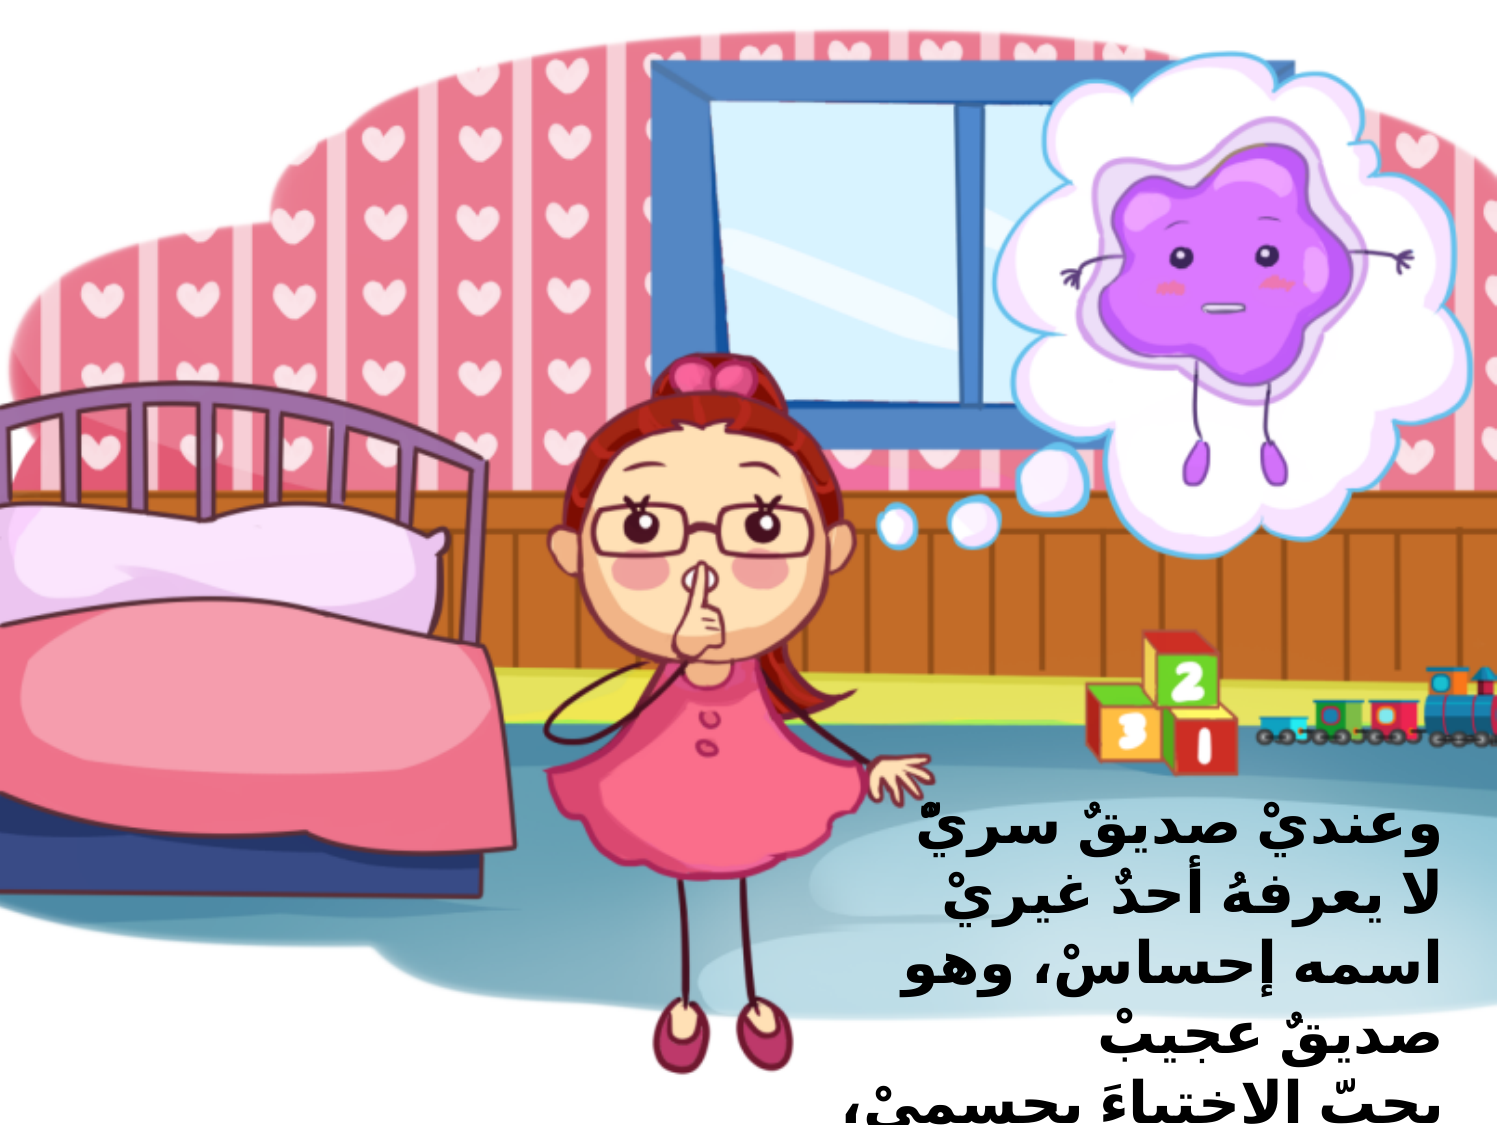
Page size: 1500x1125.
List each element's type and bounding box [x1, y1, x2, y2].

list [0, 0, 1498, 1125]
